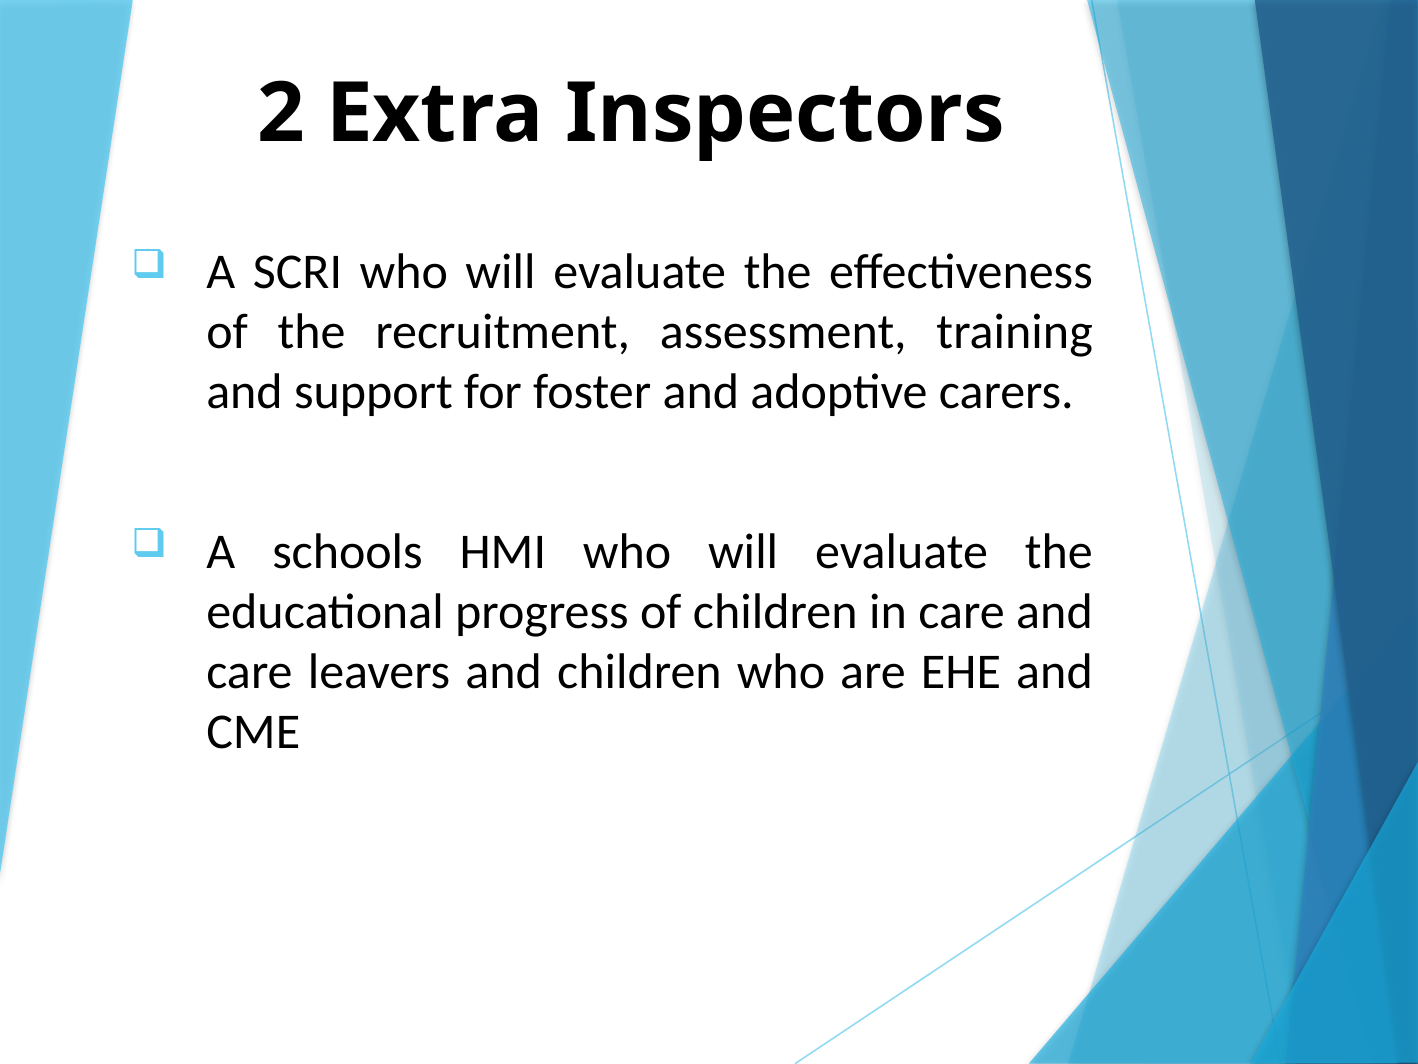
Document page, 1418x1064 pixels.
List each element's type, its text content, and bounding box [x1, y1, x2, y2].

title 2 Extra Inspectors [203, 33, 1021, 166]
subtitle A SCRI who will evaluate the effectiveness of the recruitment, assessment, training and support for foster and adoptive carers. A schools HMI who will evaluate the educational progress of children in care and care leavers and children who are EHE and CME [116, 231, 1109, 833]
